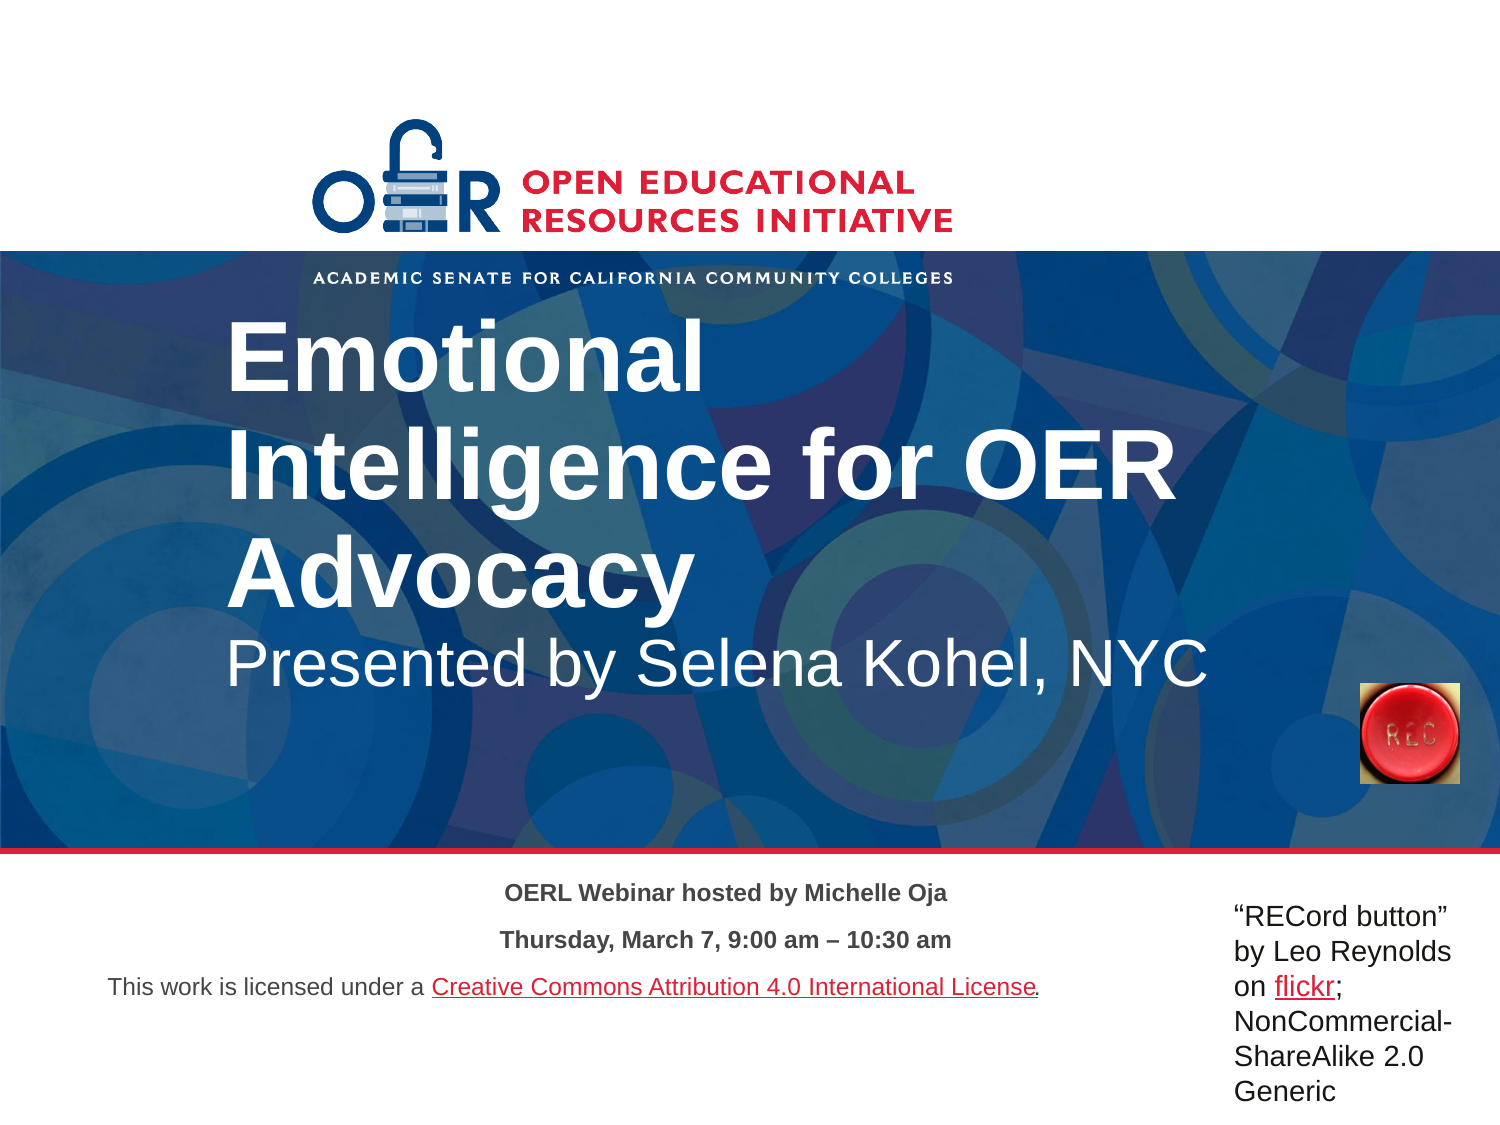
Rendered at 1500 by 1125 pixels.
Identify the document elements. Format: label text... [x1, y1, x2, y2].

picture [0, 96, 1500, 848]
subtitle OERL Webinar hosted by Michelle Oja Thursday, March 7, 9:00 am – 10:30 am This work is licensed under a Creative Commons Attribution 4.0 International License. [92, 856, 1361, 1017]
text_box “RECord button” by Leo Reynolds on flickr; NonCommercial-ShareAlike 2.0 Generic [1218, 880, 1481, 1123]
title Emotional Intelligence for OER Advocacy Presented by Selena Kohel, NYC [209, 448, 1273, 701]
